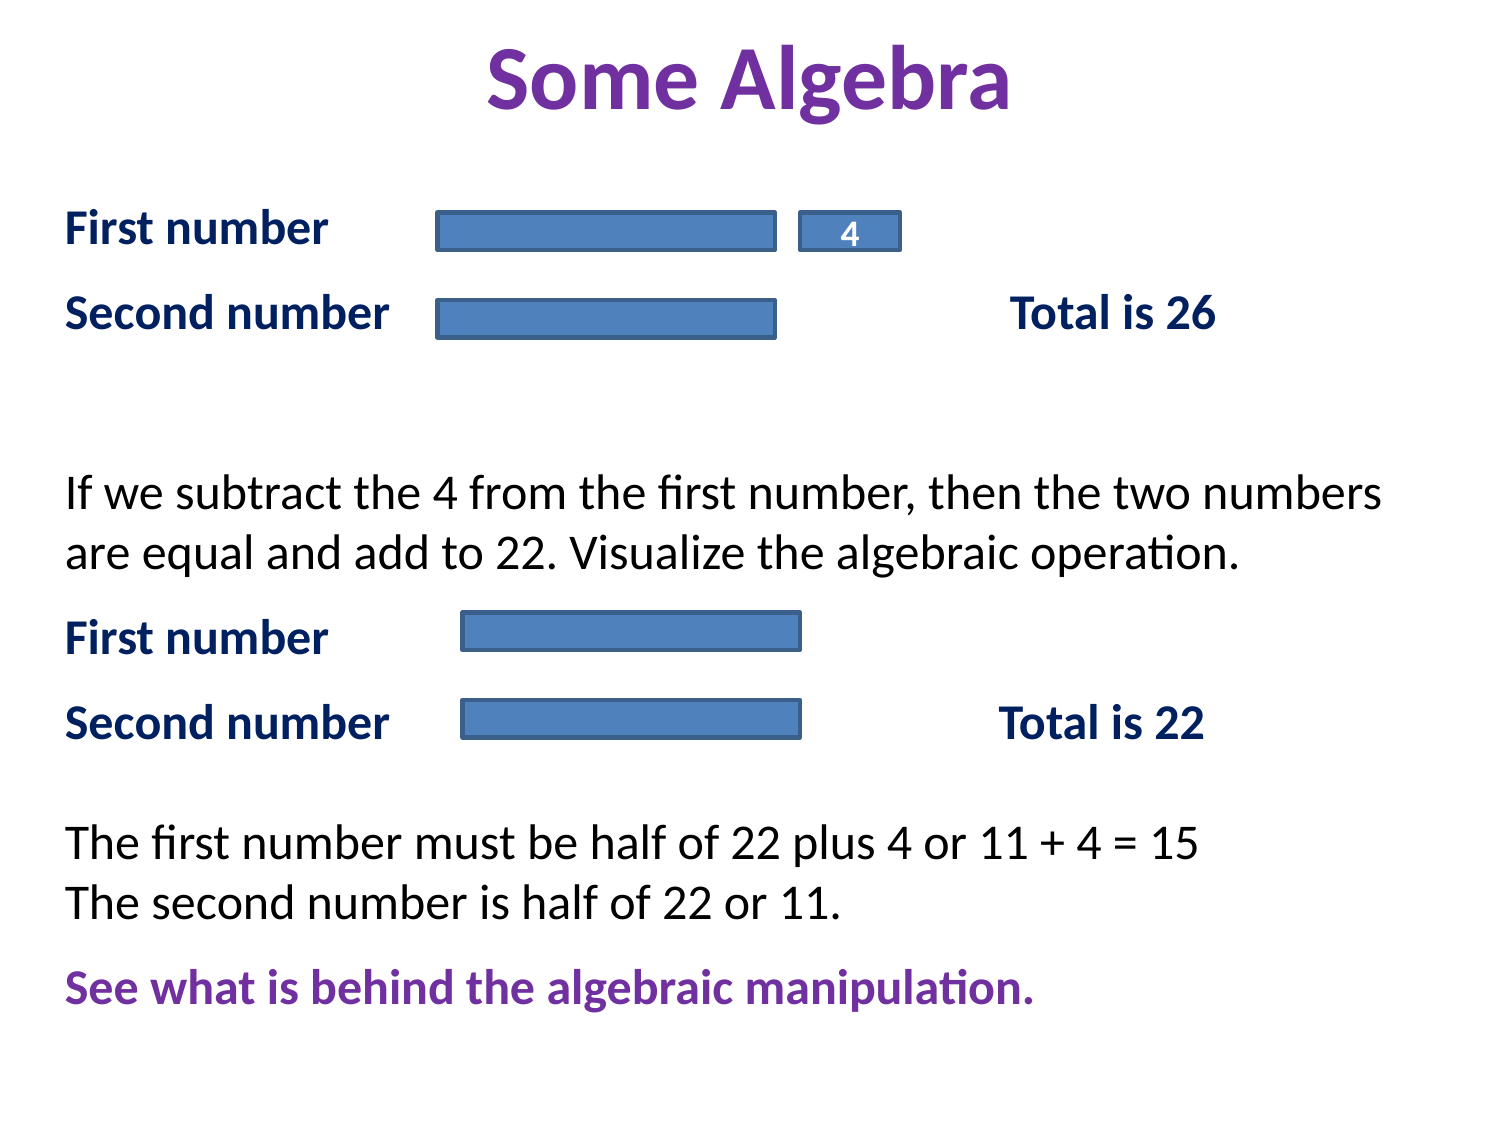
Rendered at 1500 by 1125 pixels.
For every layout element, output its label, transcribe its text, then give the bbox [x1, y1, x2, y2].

title Some Algebra [75, 7, 1425, 137]
text_box First number Second number Total is 26 If we subtract the 4 from the first number, then the two numbers are equal and add to 22. Visualize the algebraic operation. First number Second number Total is 22 The first number must be half of 22 plus 4 or 11 + 4 = 15 The second number is half of 22 or 11. See what is behind the algebraic manipulation. [49, 137, 1463, 1023]
text_box [435, 298, 777, 340]
text_box 4 [798, 210, 902, 252]
text_box [460, 698, 802, 740]
text_box [460, 610, 802, 652]
text_box [435, 210, 777, 252]
